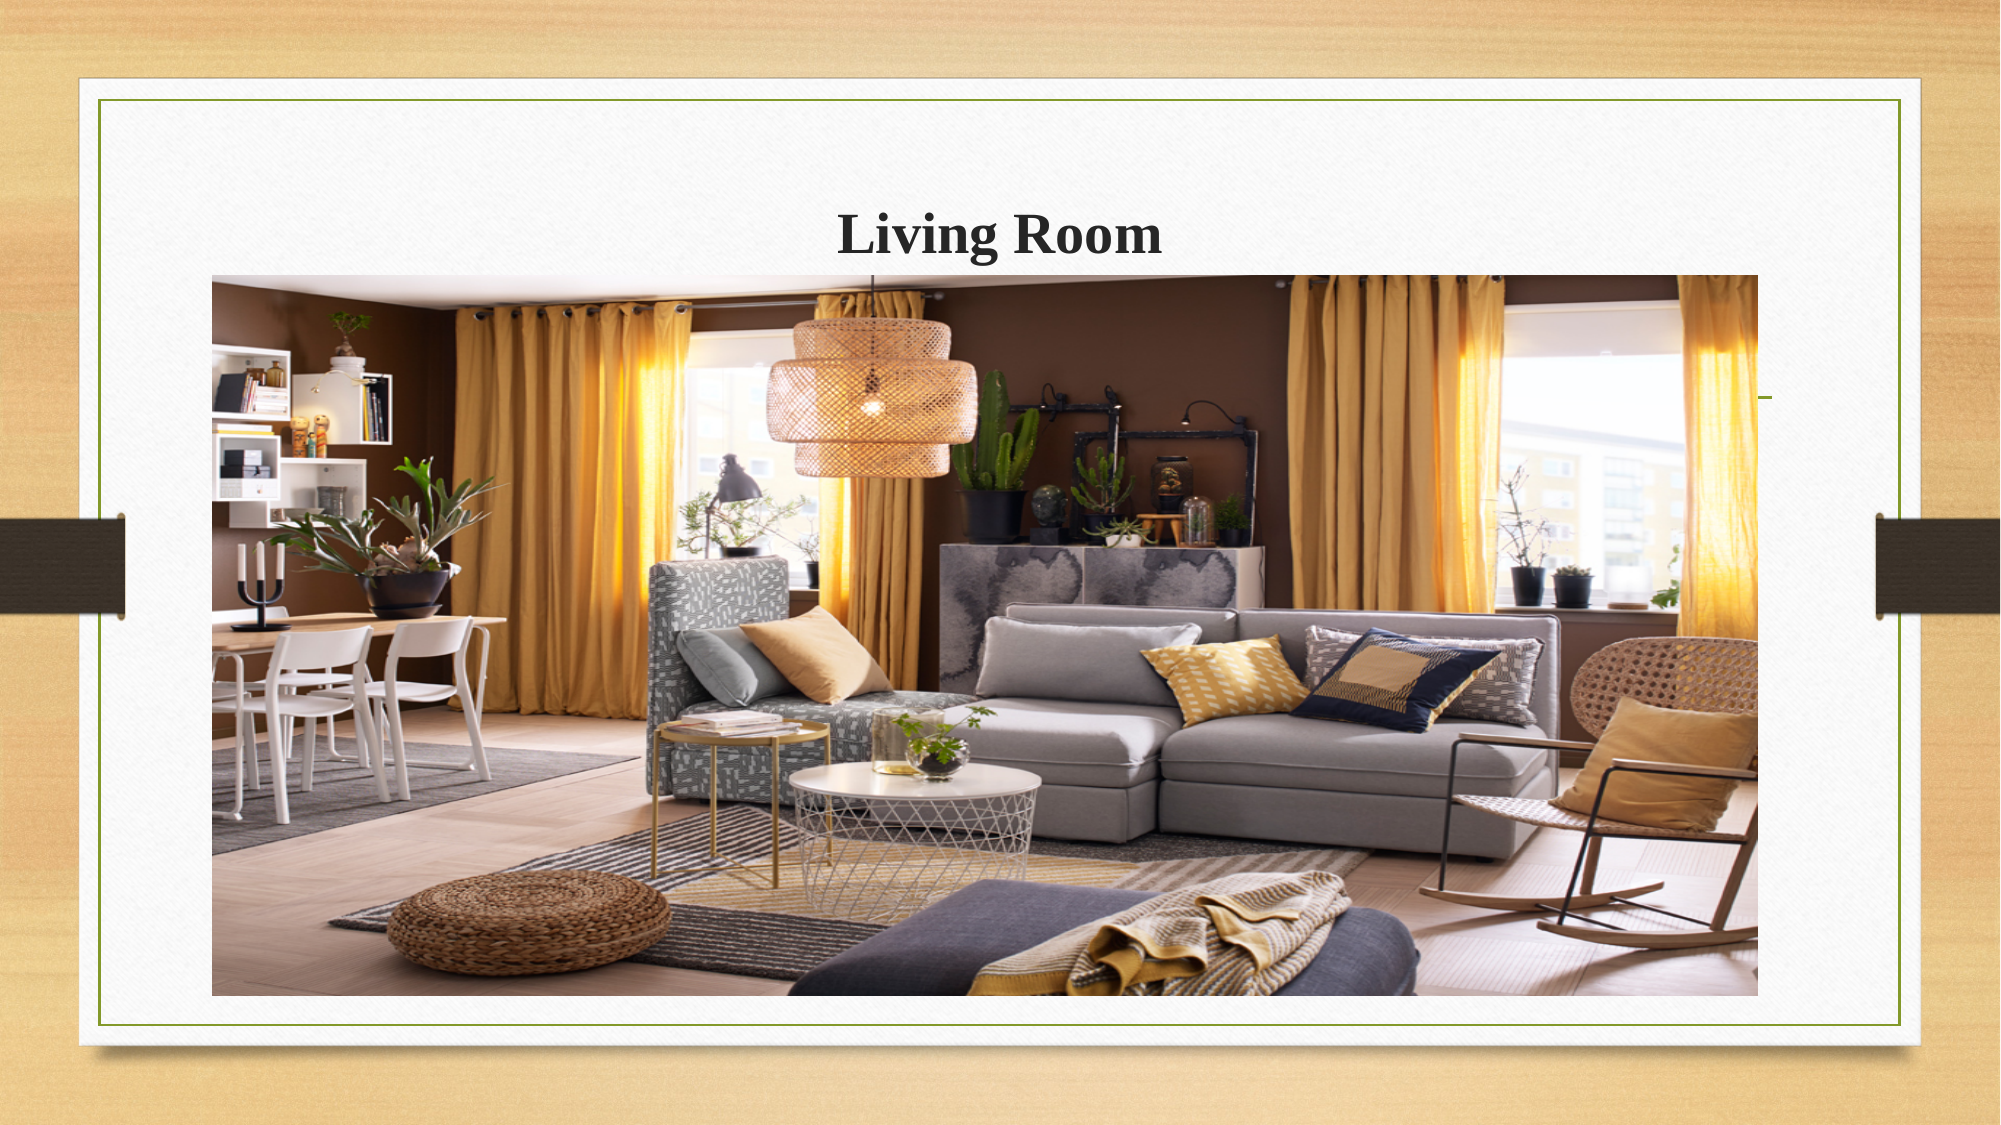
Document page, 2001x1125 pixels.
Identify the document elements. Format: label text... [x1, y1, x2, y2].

title Living Room [212, 161, 1788, 300]
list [212, 275, 1759, 996]
picture [0, 0, 2001, 1125]
